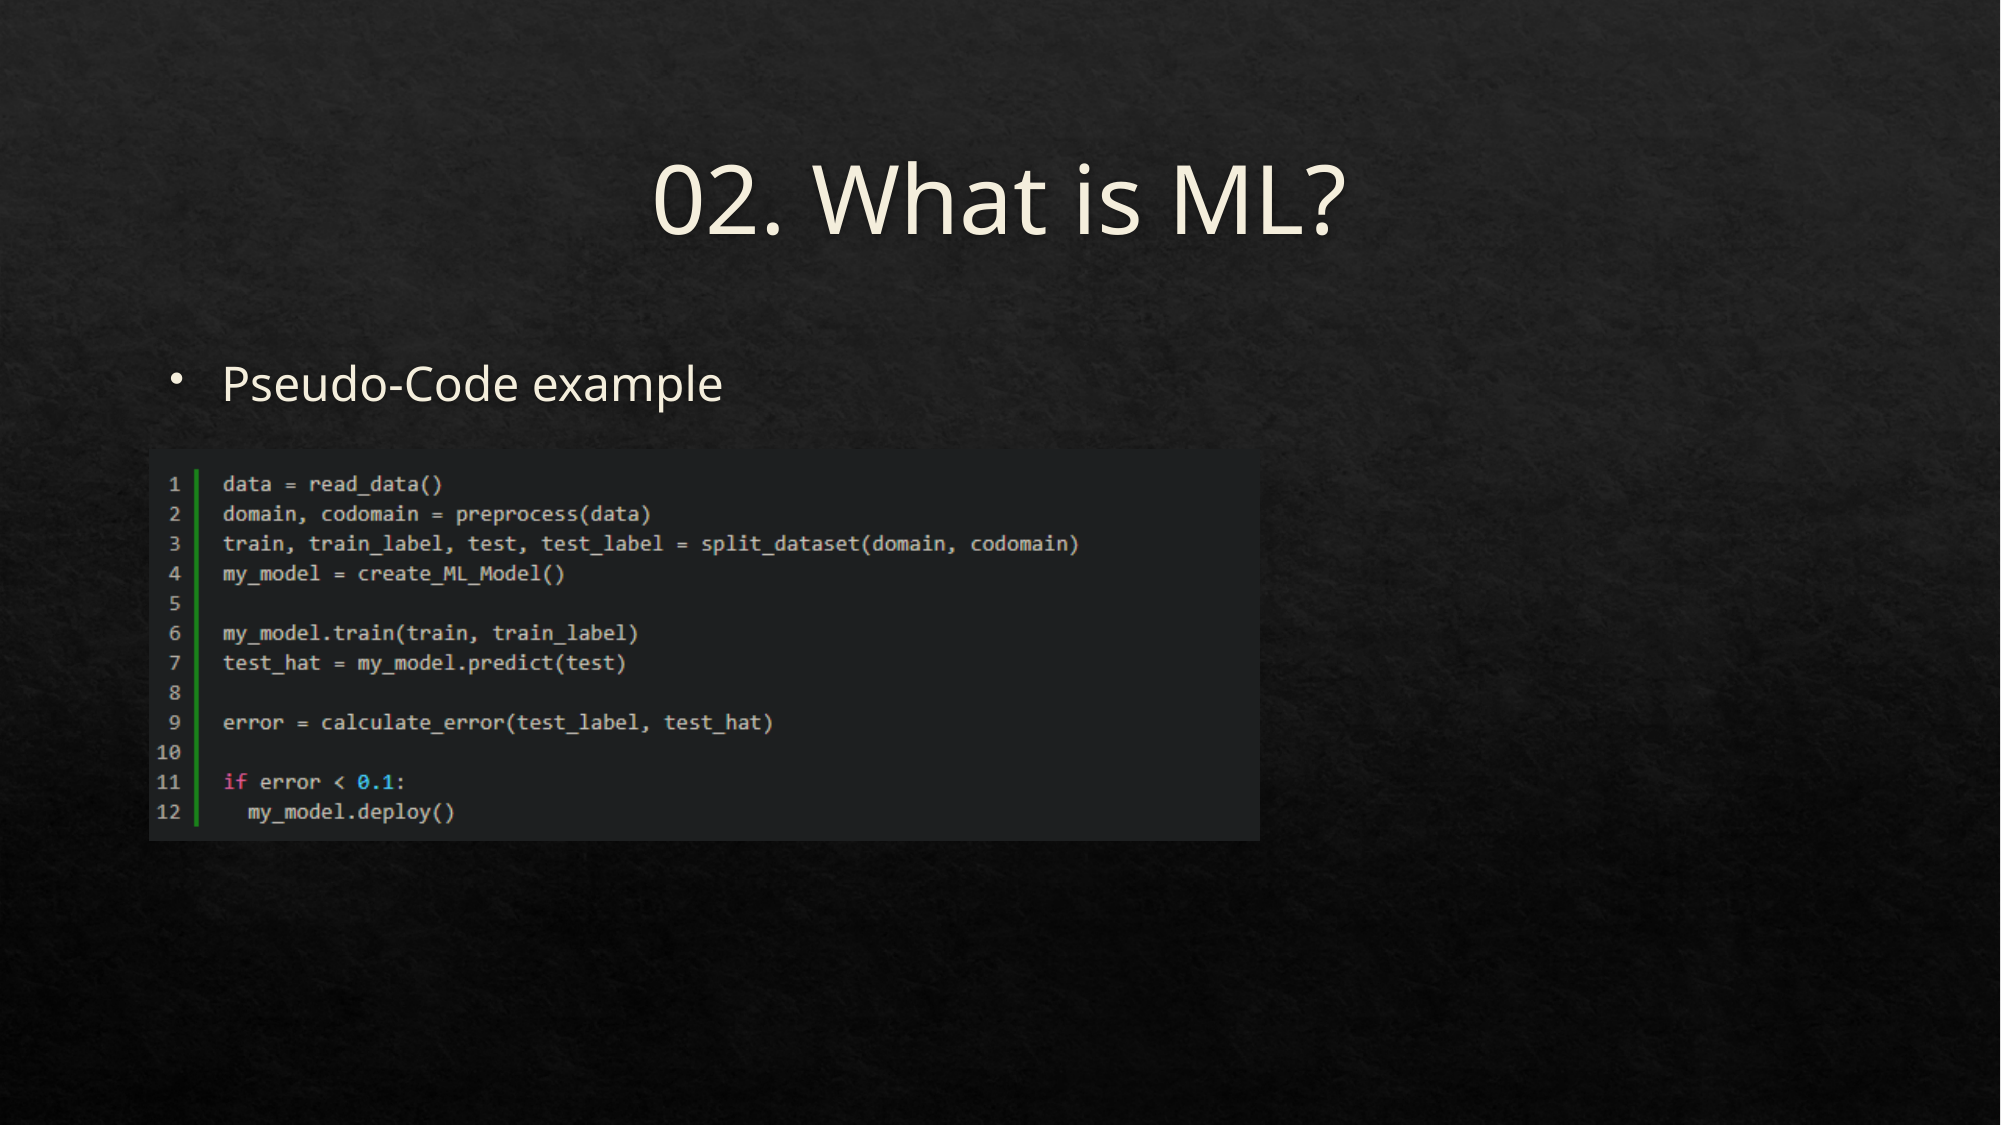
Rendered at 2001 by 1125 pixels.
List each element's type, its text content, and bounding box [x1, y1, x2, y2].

title 02. What is ML? [149, 99, 1849, 307]
list Pseudo-Code example [149, 340, 1849, 950]
picture [149, 449, 1260, 841]
